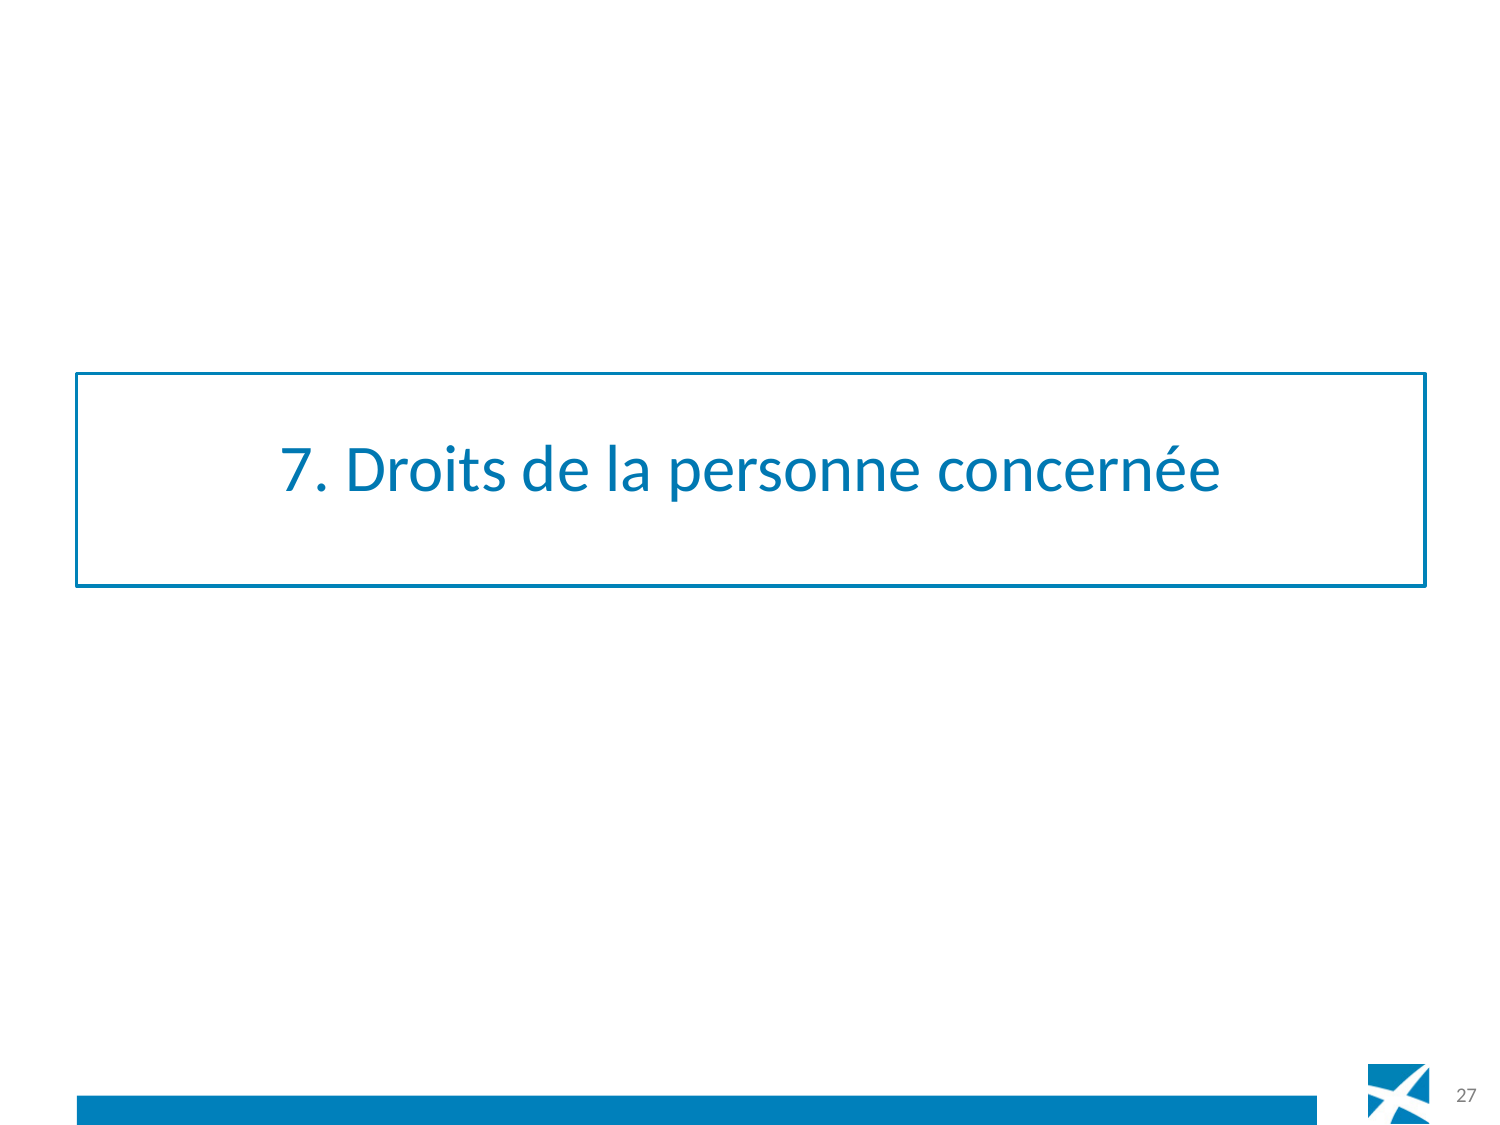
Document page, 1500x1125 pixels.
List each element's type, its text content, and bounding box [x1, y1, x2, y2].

slide_number 27 [1368, 1064, 1492, 1125]
list 7. Droits de la personne concernée [75, 372, 1427, 588]
